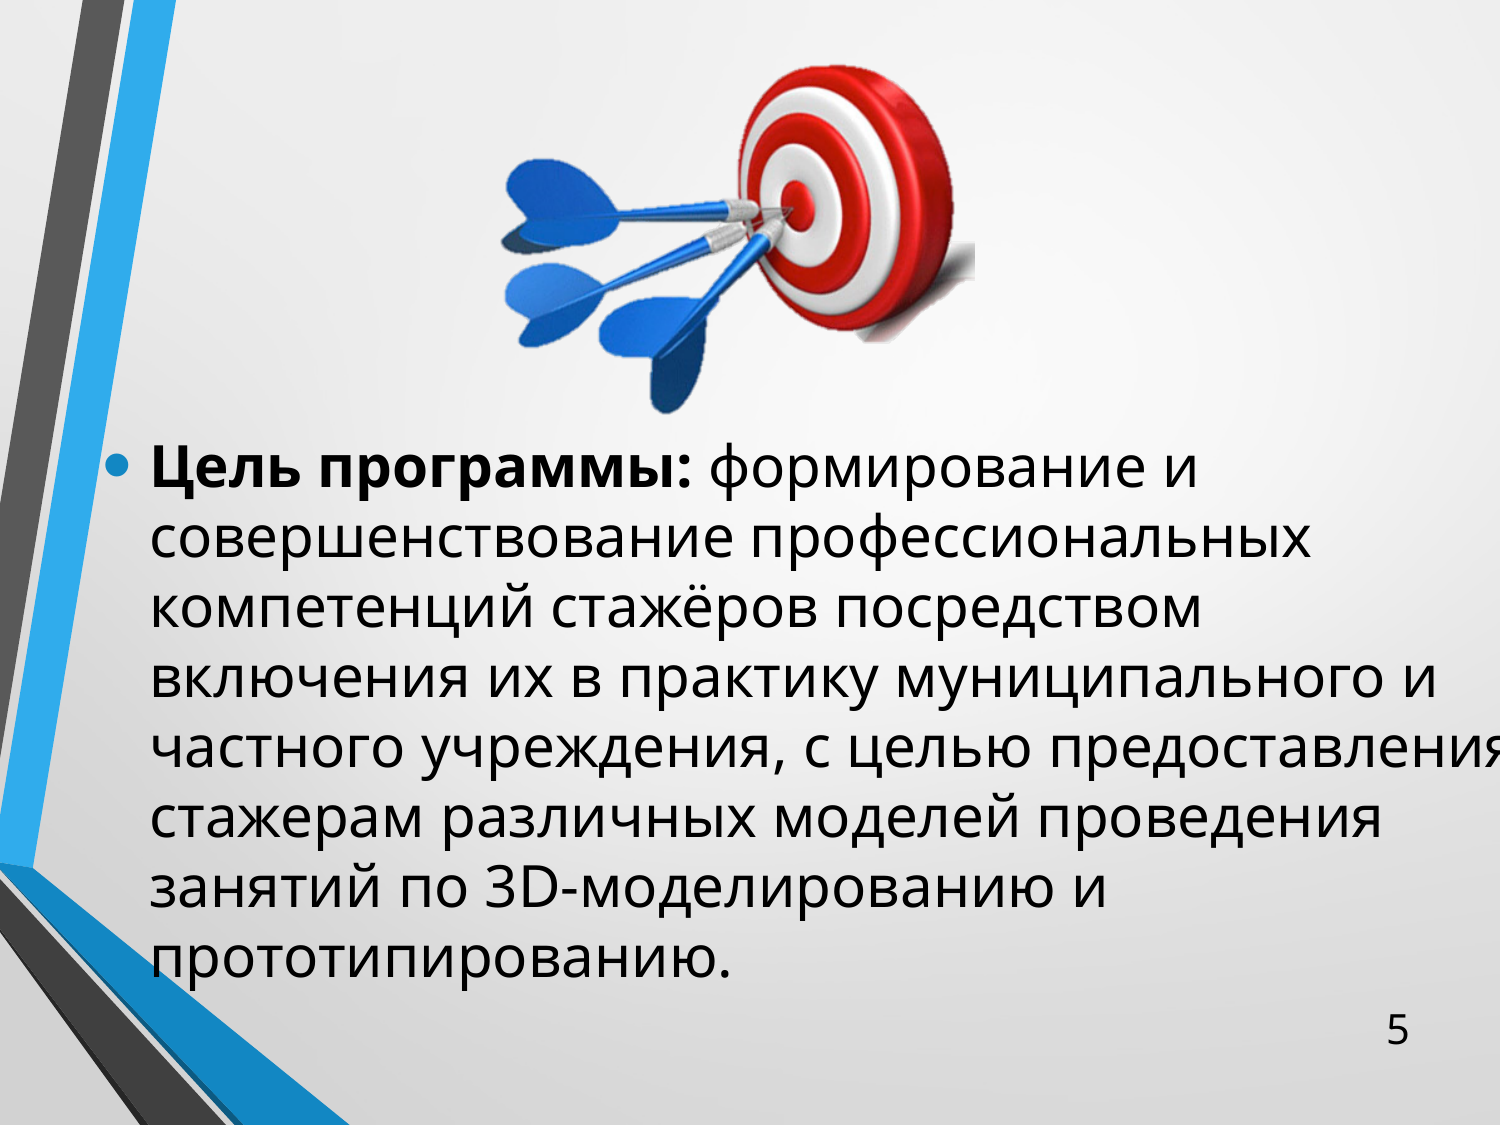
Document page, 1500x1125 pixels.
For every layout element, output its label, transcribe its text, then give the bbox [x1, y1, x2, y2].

slide_number 5 [1354, 1001, 1425, 1062]
list Цель программы: формирование и совершенствование профессиональных компетенций стажёров посредством включения их в практику муниципального и частного учреждения, с целью предоставления стажерам различных моделей проведения занятий по 3D-моделированию и прототипированию. [87, 412, 1500, 1088]
picture [474, 49, 976, 426]
